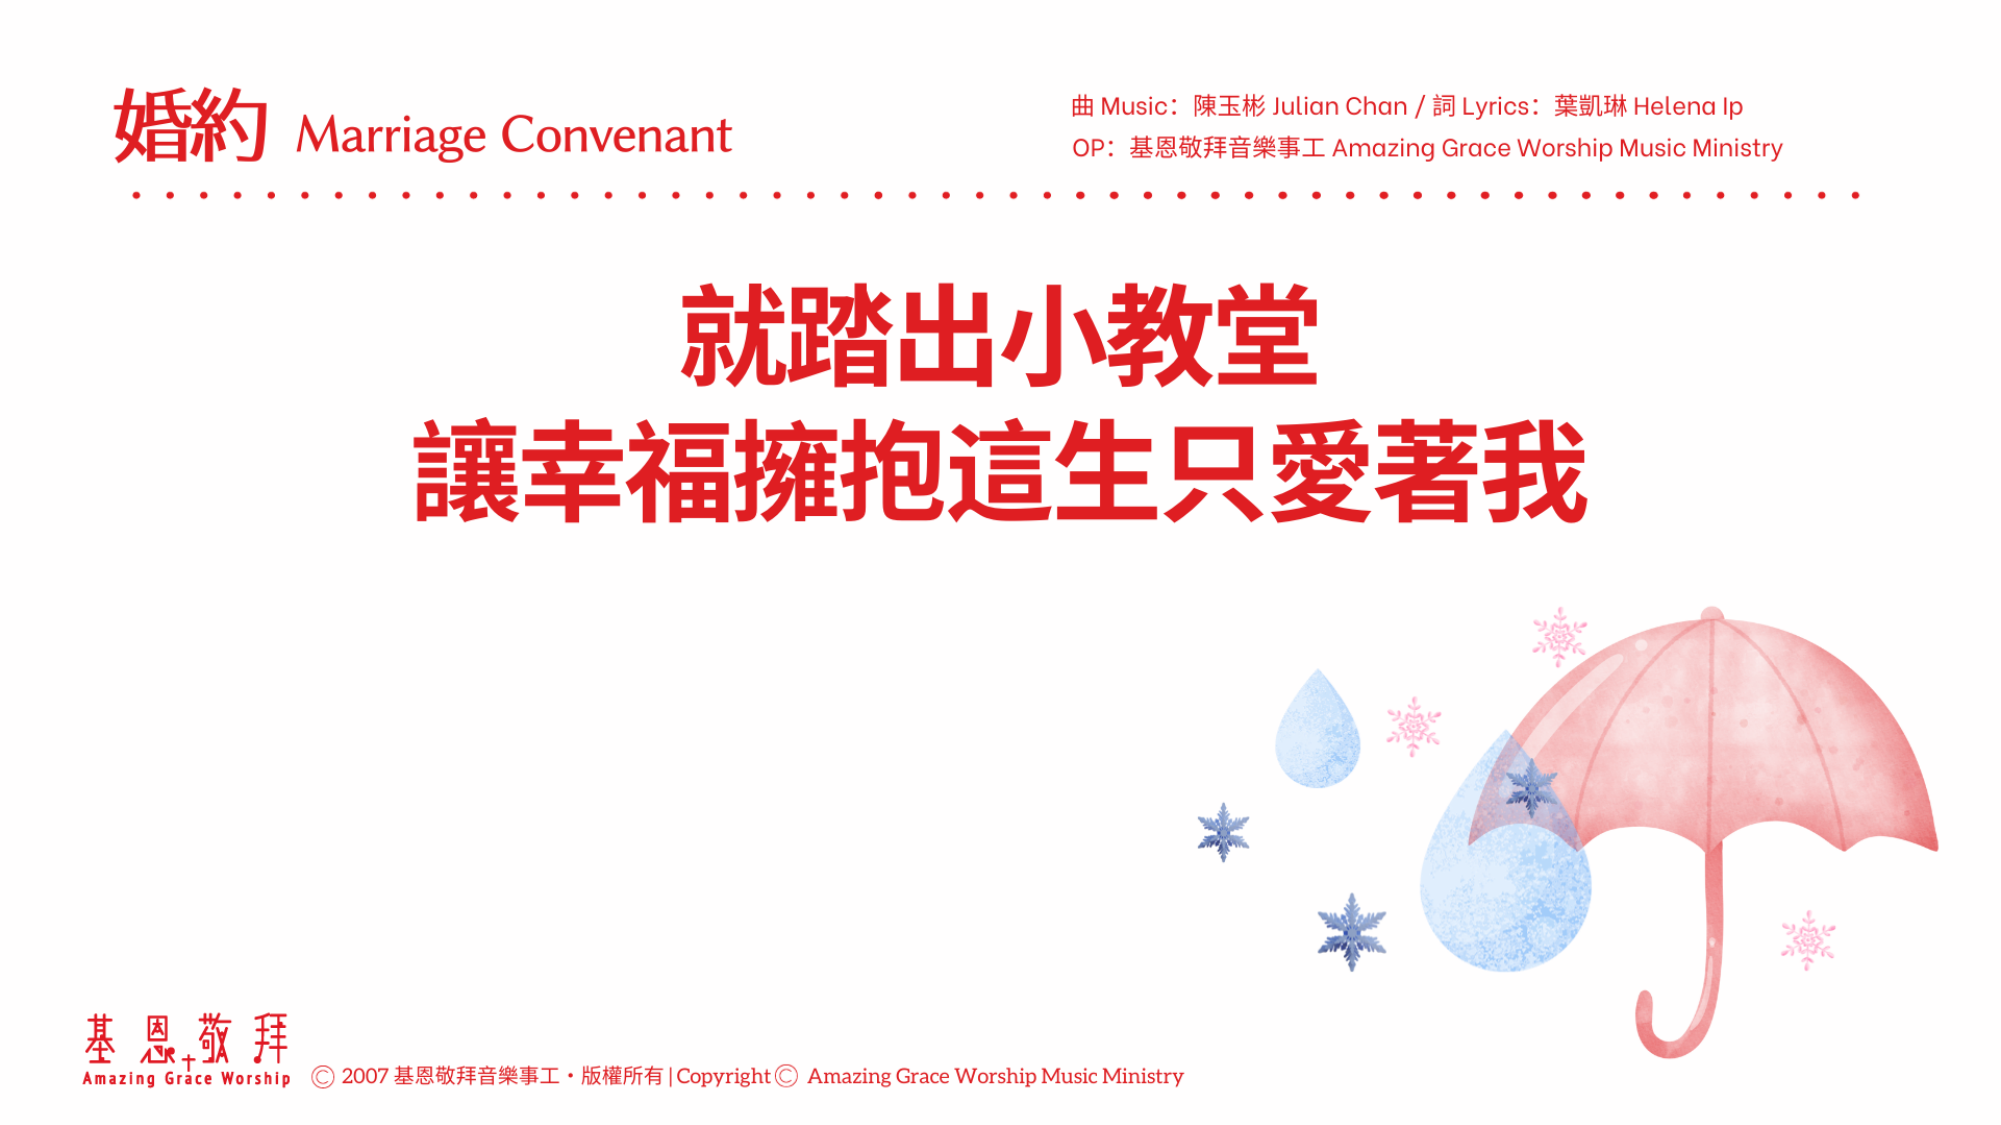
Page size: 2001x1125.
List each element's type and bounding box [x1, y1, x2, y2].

list [0, 0, 2000, 1125]
